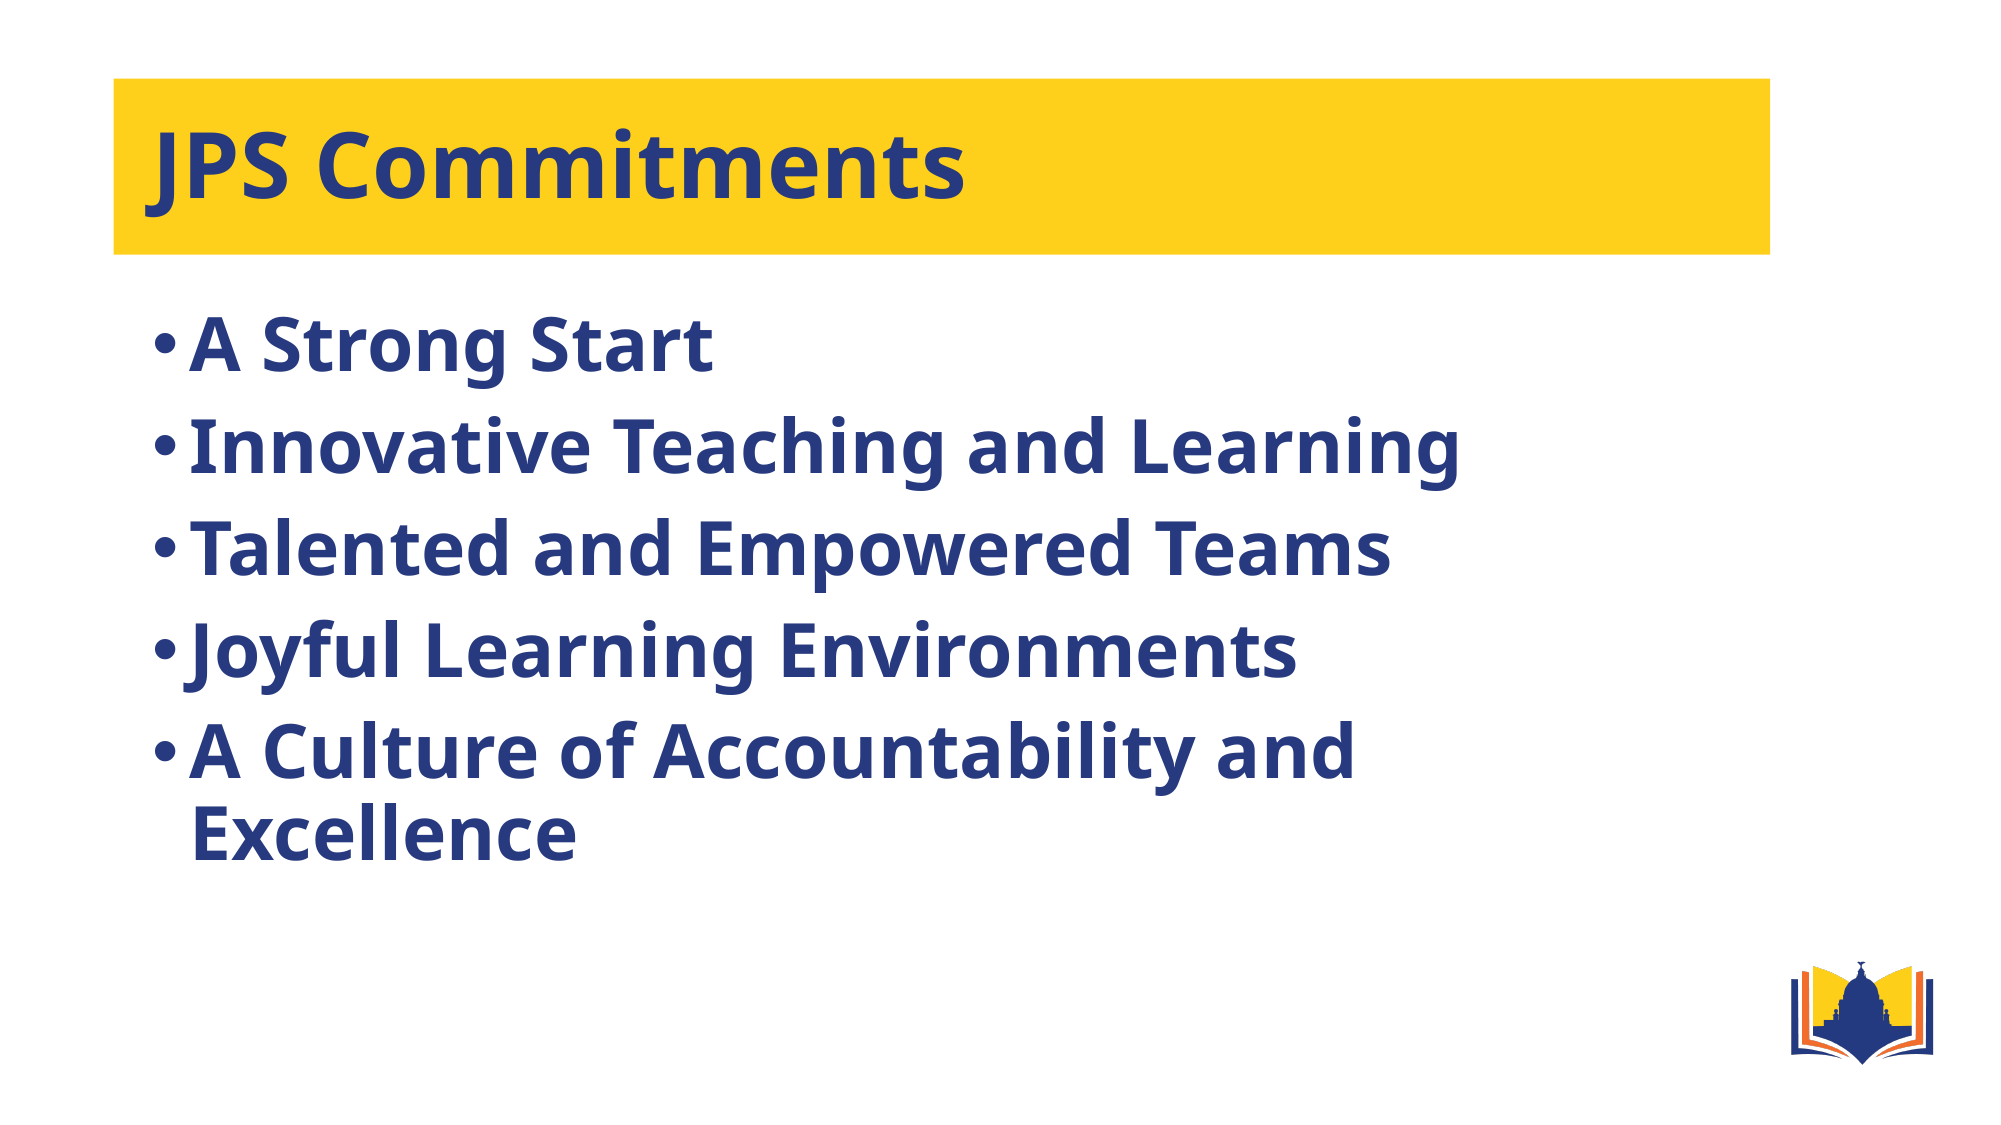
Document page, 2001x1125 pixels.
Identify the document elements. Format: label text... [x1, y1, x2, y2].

title JPS Commitments [137, 59, 1775, 278]
list A Strong Start Innovative Teaching and Learning Talented and Empowered Teams Joyful Learning Environments A Culture of Accountability and Excellence [137, 299, 1775, 1014]
picture [1774, 924, 1951, 1102]
